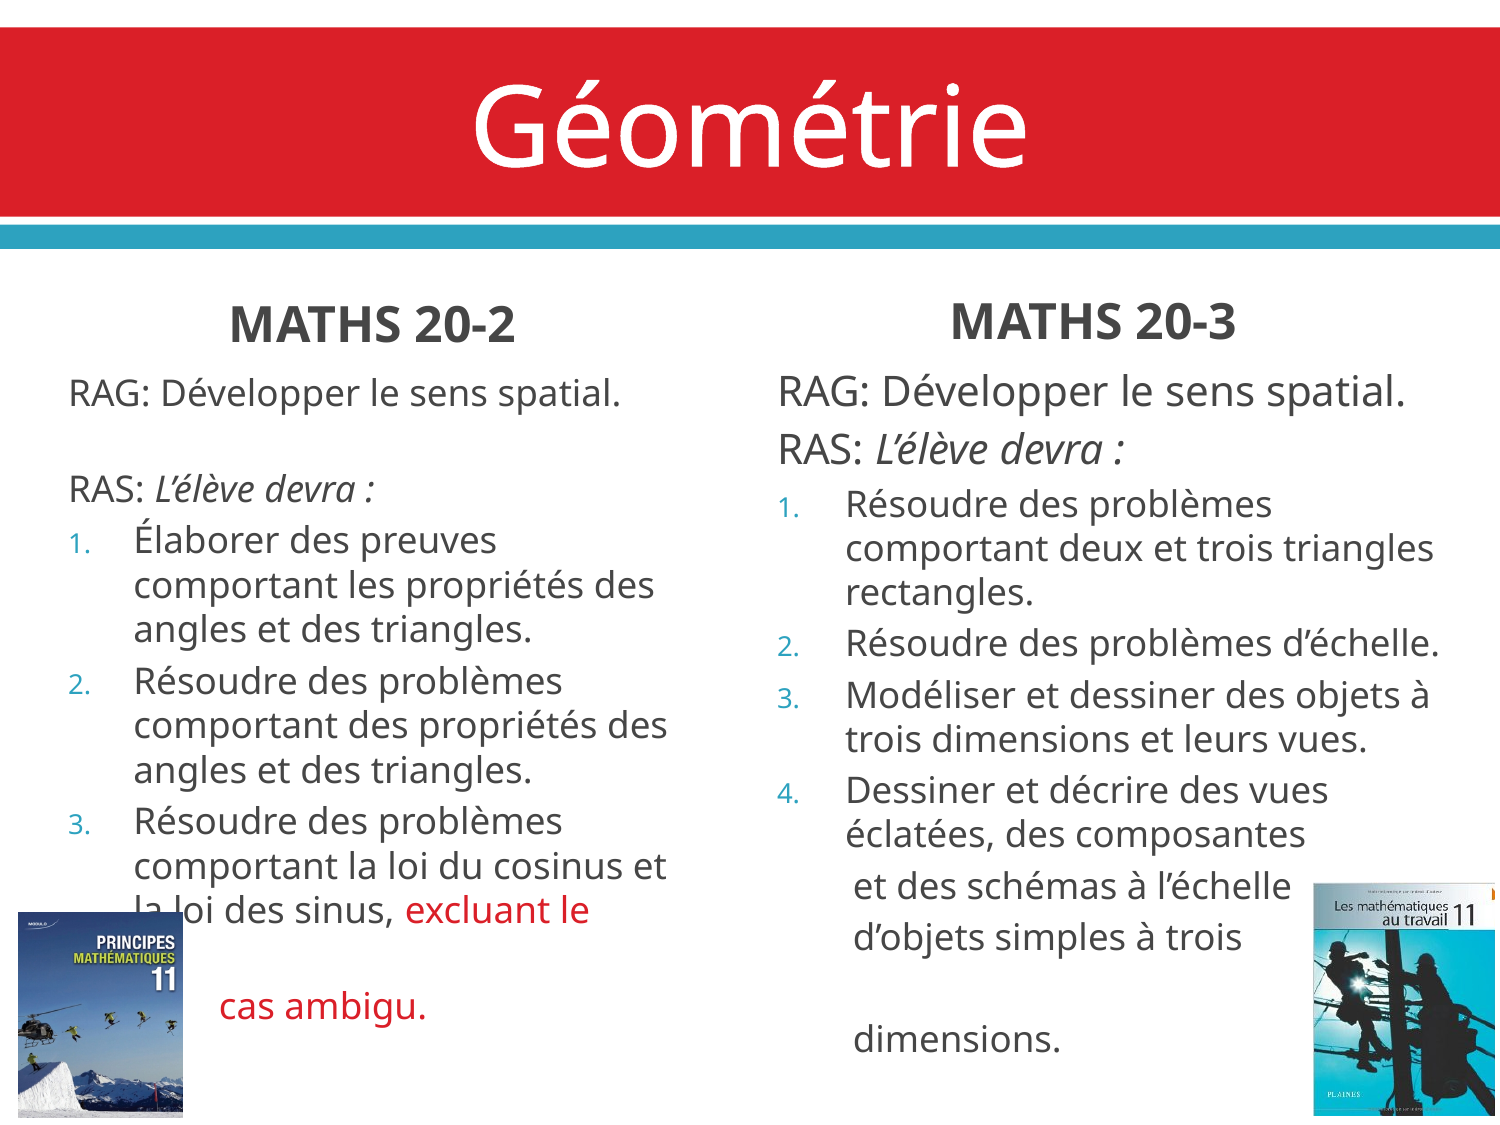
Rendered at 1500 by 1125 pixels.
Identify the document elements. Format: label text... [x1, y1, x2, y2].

picture [18, 912, 184, 1118]
list MATHS 20-3 [761, 251, 1425, 356]
list MATHS 20-2 [41, 255, 704, 361]
list RAG: Développer le sens spatial. RAS: L’élève devra : Résoudre des problèmes comportant deux et trois triangles rectangles. Résoudre des problèmes d’échelle. Modéliser et dessiner des objets à trois dimensions et leurs vues. Dessiner et décrire des vues éclatées, des composantes et des schémas à l’échelle d’objets simples à trois dimensions. [761, 356, 1459, 1106]
picture [1313, 881, 1495, 1116]
title Géométrie [75, 29, 1425, 213]
list RAG: Développer le sens spatial. RAS: L’élève devra : Élaborer des preuves comportant les propriétés des angles et des triangles. Résoudre des problèmes comportant des propriétés des angles et des triangles. Résoudre des problèmes comportant la loi du cosinus et la loi des sinus, excluant le cas ambigu. [53, 361, 716, 1088]
